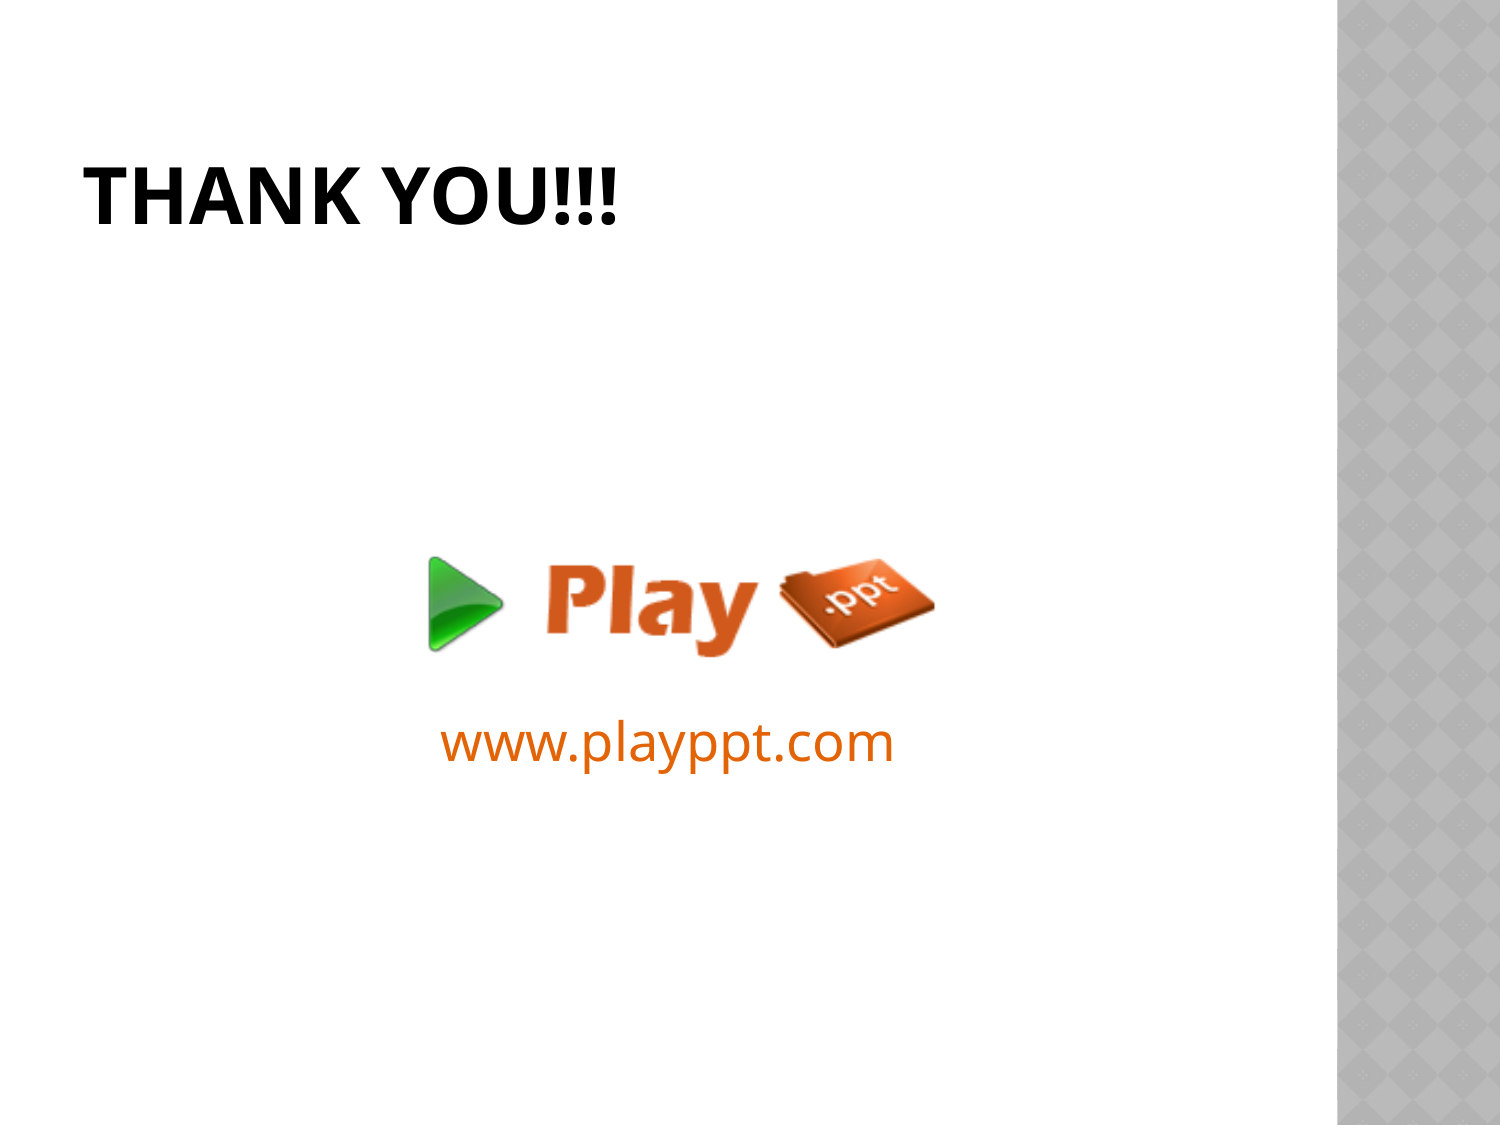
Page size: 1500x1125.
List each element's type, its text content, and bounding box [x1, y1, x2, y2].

title Thank you!!! [75, 52, 1263, 240]
picture [387, 537, 976, 670]
list www.playppt.com [75, 699, 1263, 800]
